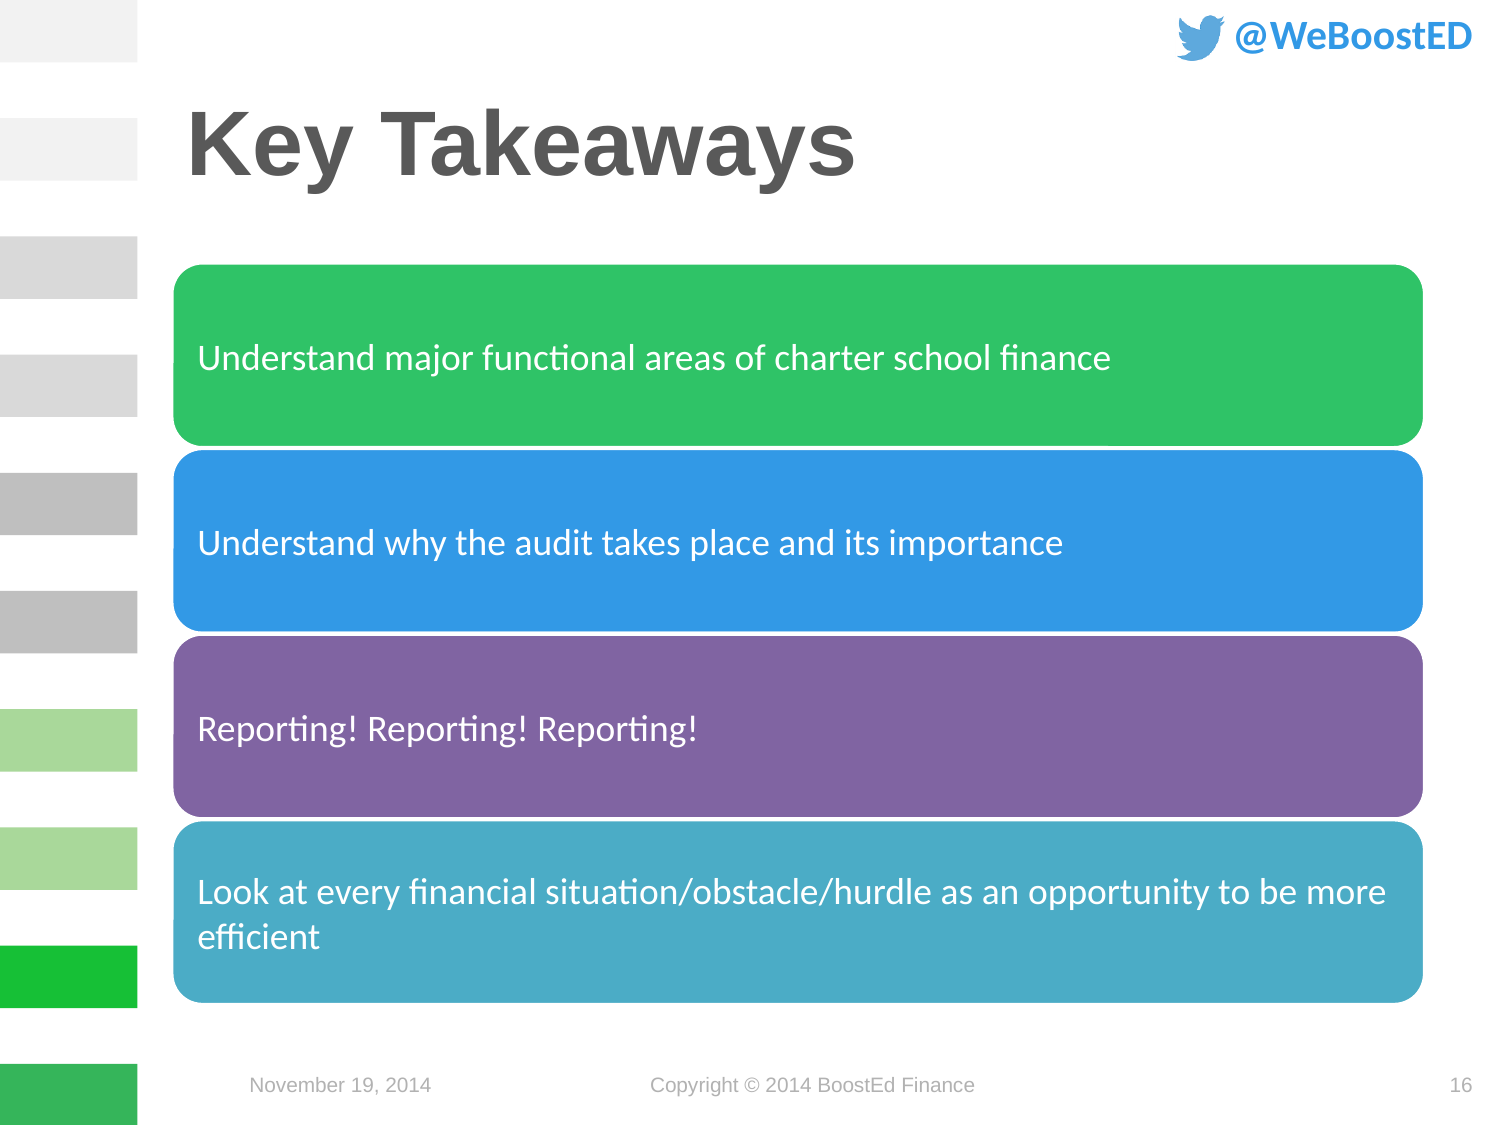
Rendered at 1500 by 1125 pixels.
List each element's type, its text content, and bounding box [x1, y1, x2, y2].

title Key Takeaways [171, 45, 1425, 233]
slide_number 16 [1137, 1053, 1488, 1114]
footer Copyright © 2014 BoostEd Finance [575, 1053, 1050, 1114]
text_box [949, 0, 1488, 76]
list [171, 262, 1426, 1006]
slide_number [234, 1053, 522, 1114]
